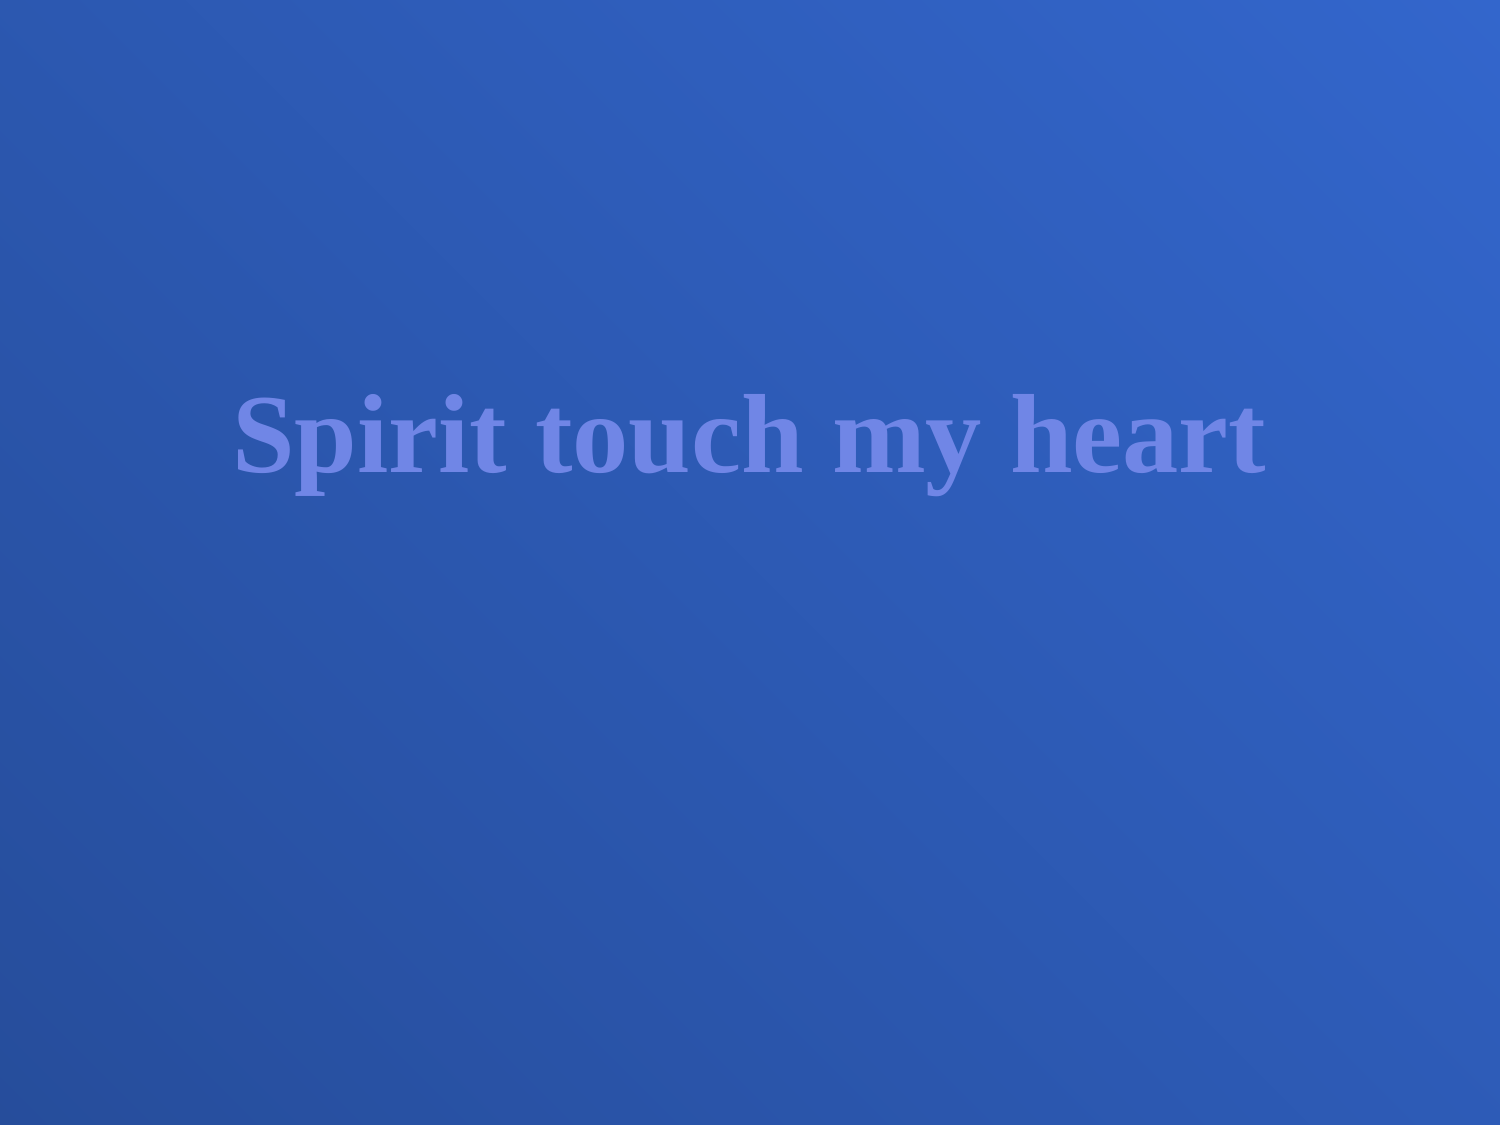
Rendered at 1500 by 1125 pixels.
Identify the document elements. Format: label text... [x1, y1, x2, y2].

text_box Spirit touch my heart [0, 375, 1500, 503]
